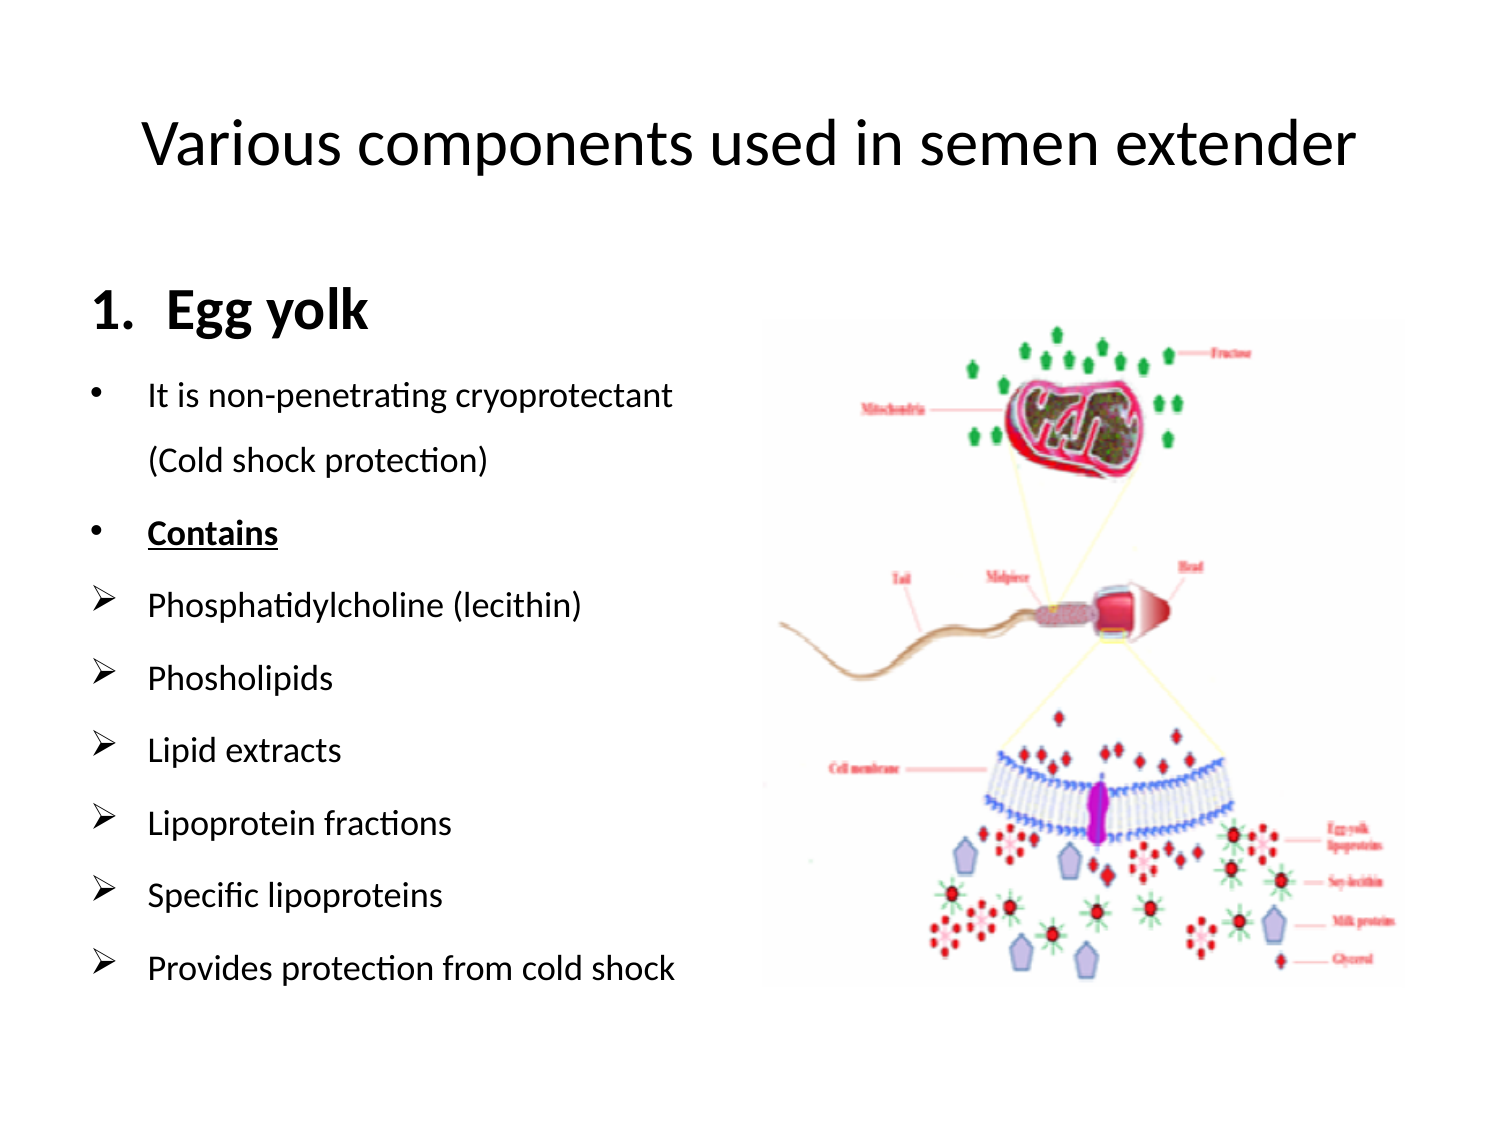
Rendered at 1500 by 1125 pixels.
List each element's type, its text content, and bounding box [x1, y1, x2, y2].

title Various components used in semen extender [75, 45, 1425, 233]
list Egg yolk It is non-penetrating cryoprotectant (Cold shock protection) Contains Phosphatidylcholine (lecithin) Phosholipids Lipid extracts Lipoprotein fractions Specific lipoproteins Provides protection from cold shock [75, 262, 700, 1005]
picture [737, 299, 1443, 988]
